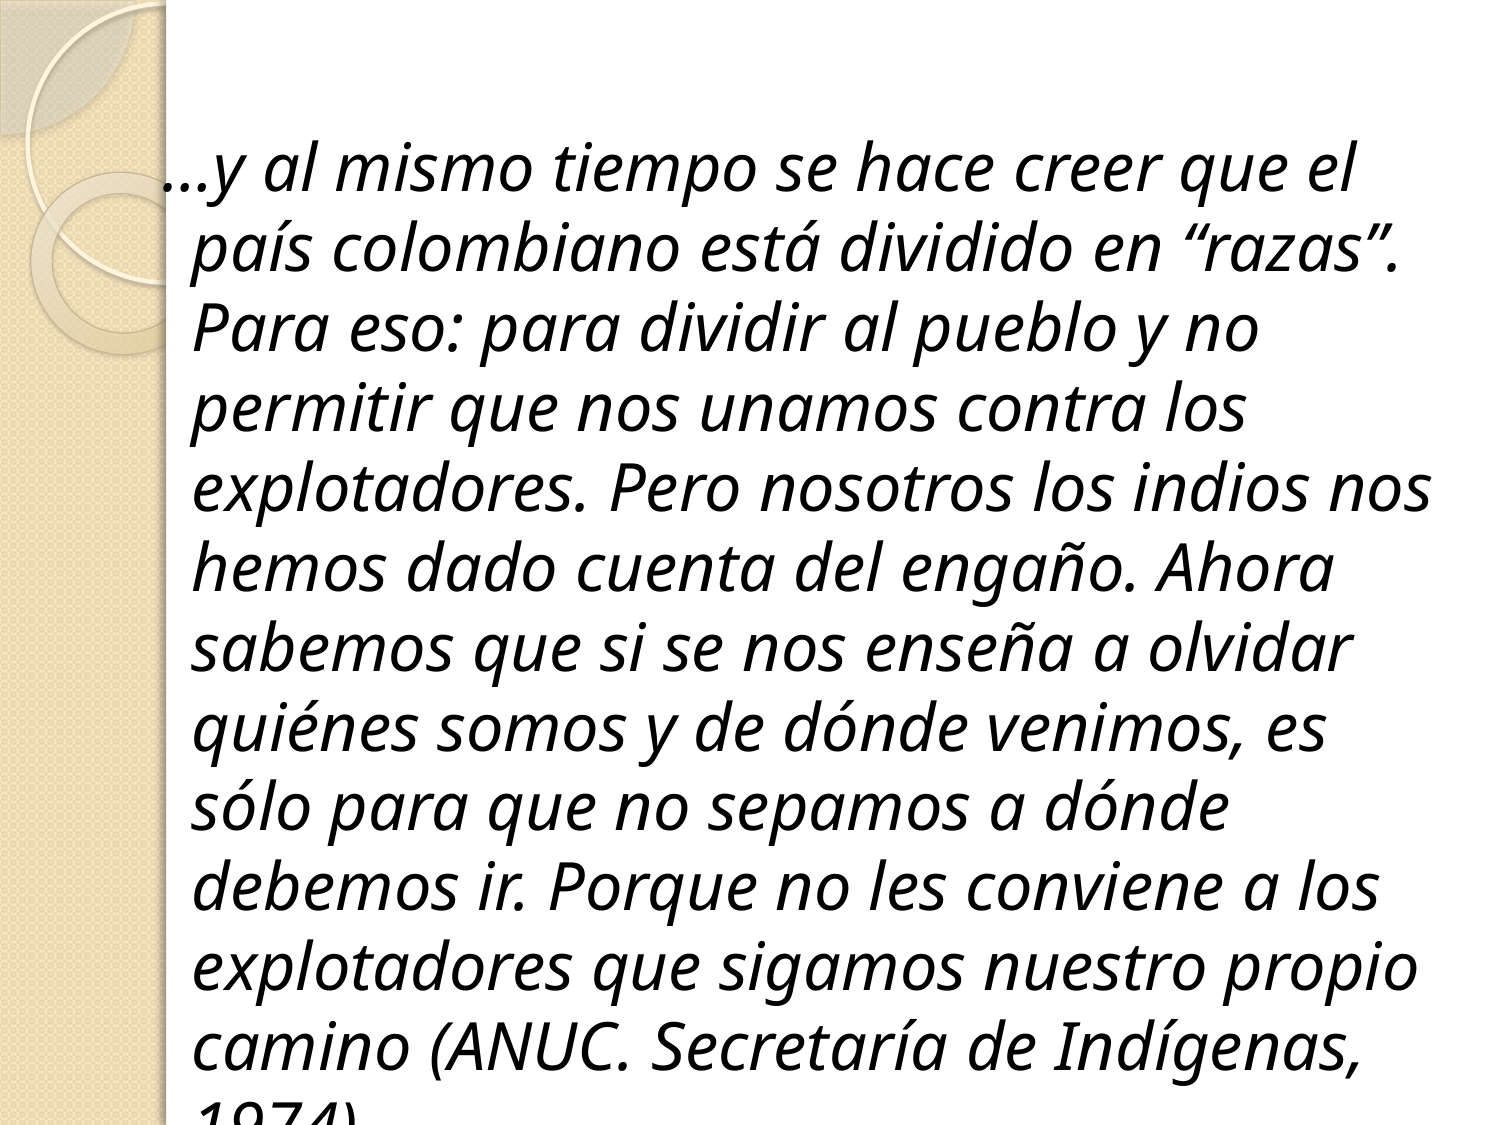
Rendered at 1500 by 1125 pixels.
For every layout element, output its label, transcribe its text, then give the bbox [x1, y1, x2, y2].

list …y al mismo tiempo se hace creer que el país colombiano está dividido en “razas”. Para eso: para dividir al pueblo y no permitir que nos unamos contra los explotadores. Pero nosotros los indios nos hemos dado cuenta del engaño. Ahora sabemos que si se nos enseña a olvidar quiénes somos y de dónde venimos, es sólo para que no sepamos a dónde debemos ir. Porque no les conviene a los explotadores que sigamos nuestro propio camino (ANUC. Secretaría de Indígenas, 1974) [117, 117, 1466, 1025]
